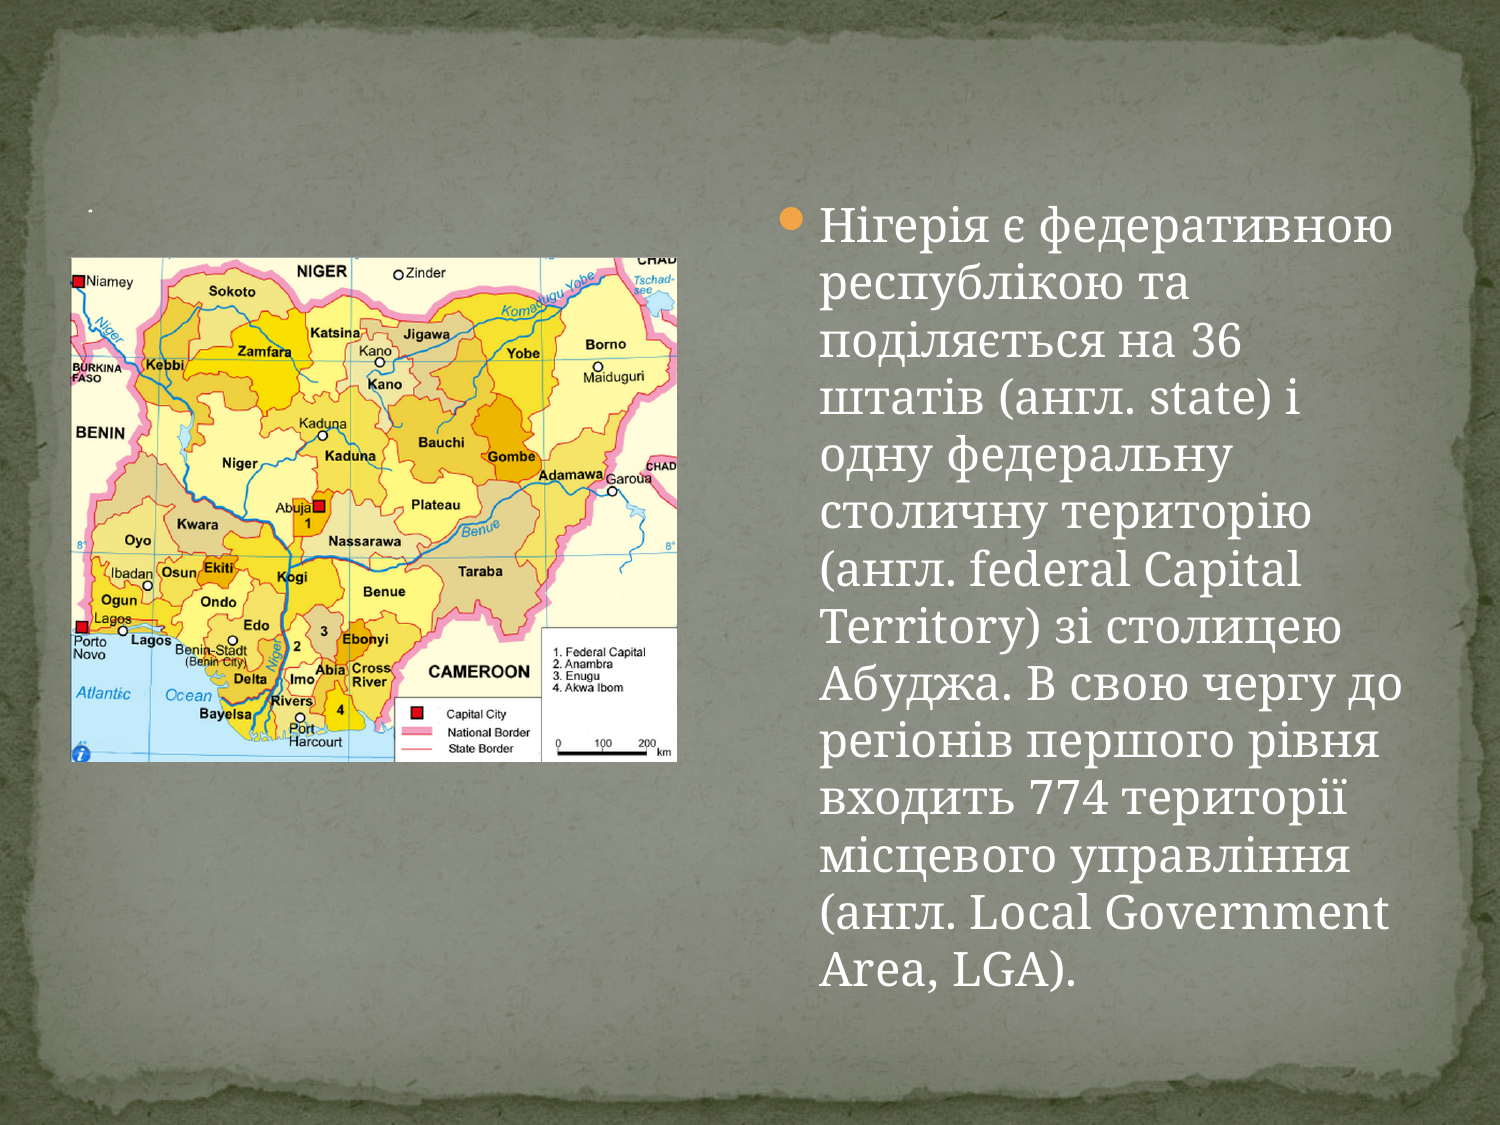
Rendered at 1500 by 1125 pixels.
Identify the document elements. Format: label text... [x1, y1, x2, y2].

title Адміністративний поділ [74, 23, 1425, 225]
picture [70, 257, 677, 762]
list Нігерія є федеративною республікою та поділяється на 36 штатів (англ. state) і одну федеральну столичну територію (англ. federal Capital Territory) зі столицею Абуджа. В свою чергу до регіонів першого рівня входить 774 території місцевого управління (англ. Local Government Area, LGA). [761, 187, 1437, 1020]
